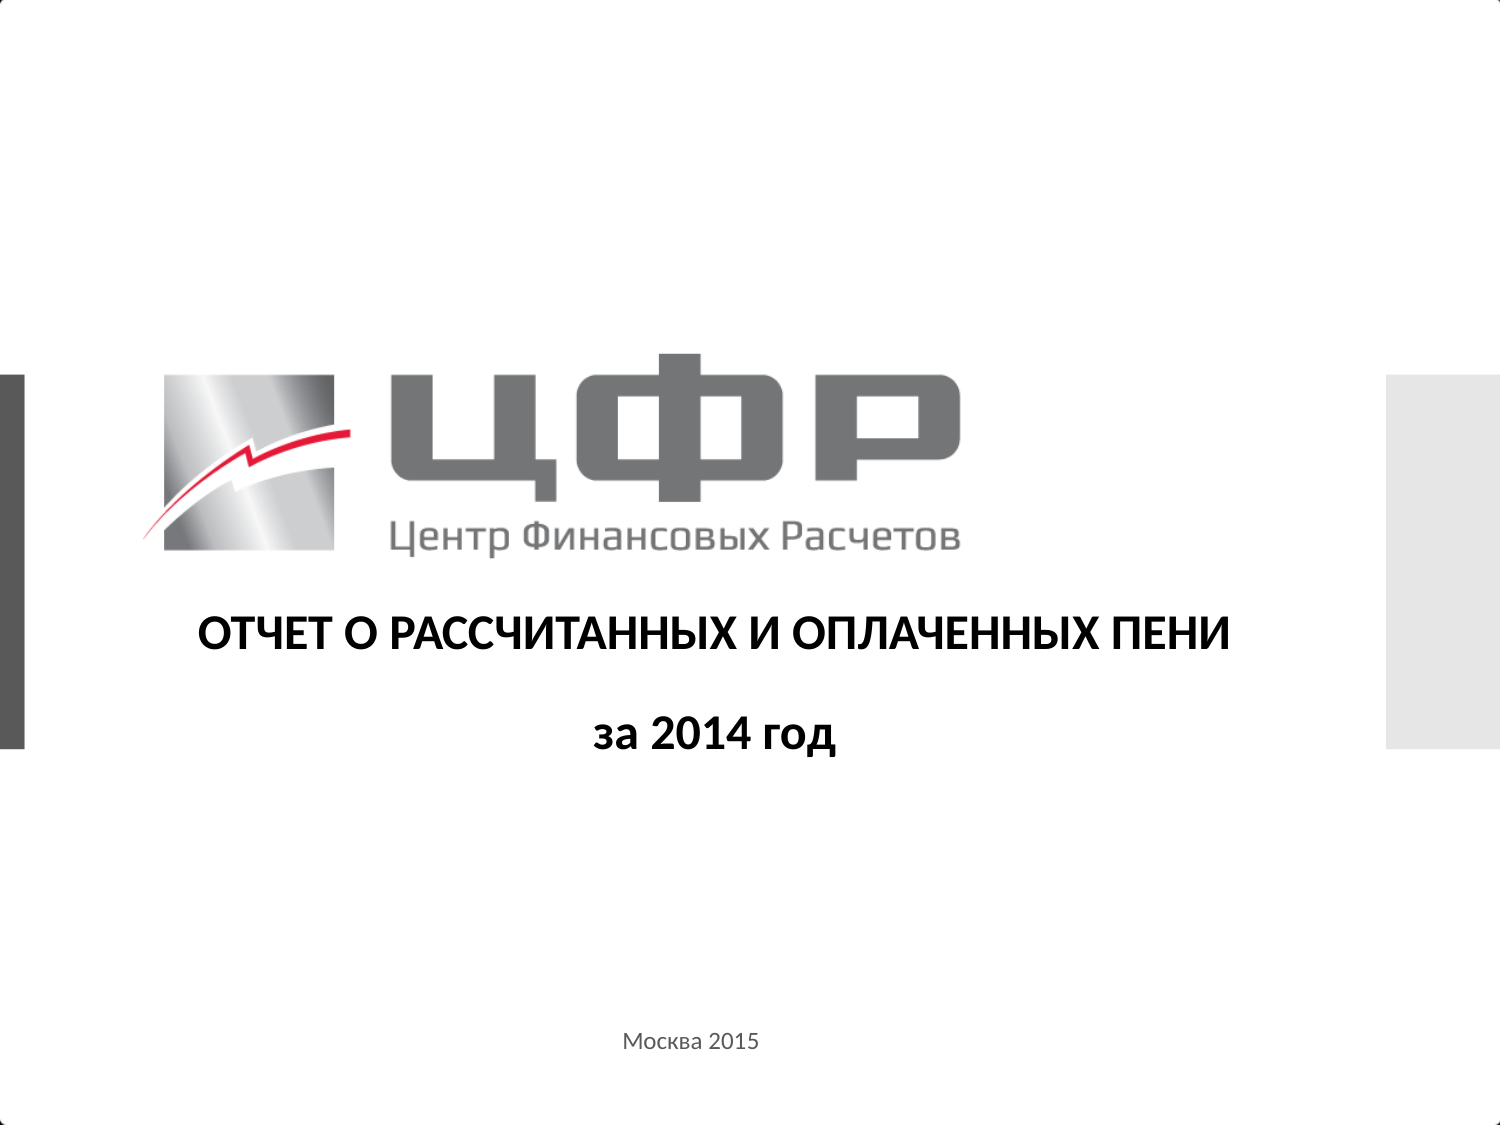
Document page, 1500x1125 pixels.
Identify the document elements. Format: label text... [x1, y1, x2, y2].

text_box ОТЧЕТ О РАССЧИТАННЫХ И ОПЛАЧЕННЫХ ПЕНИ за 2014 год [29, 592, 1400, 767]
picture [0, 0, 1500, 1125]
subtitle Москва 2015 [548, 1022, 833, 1071]
